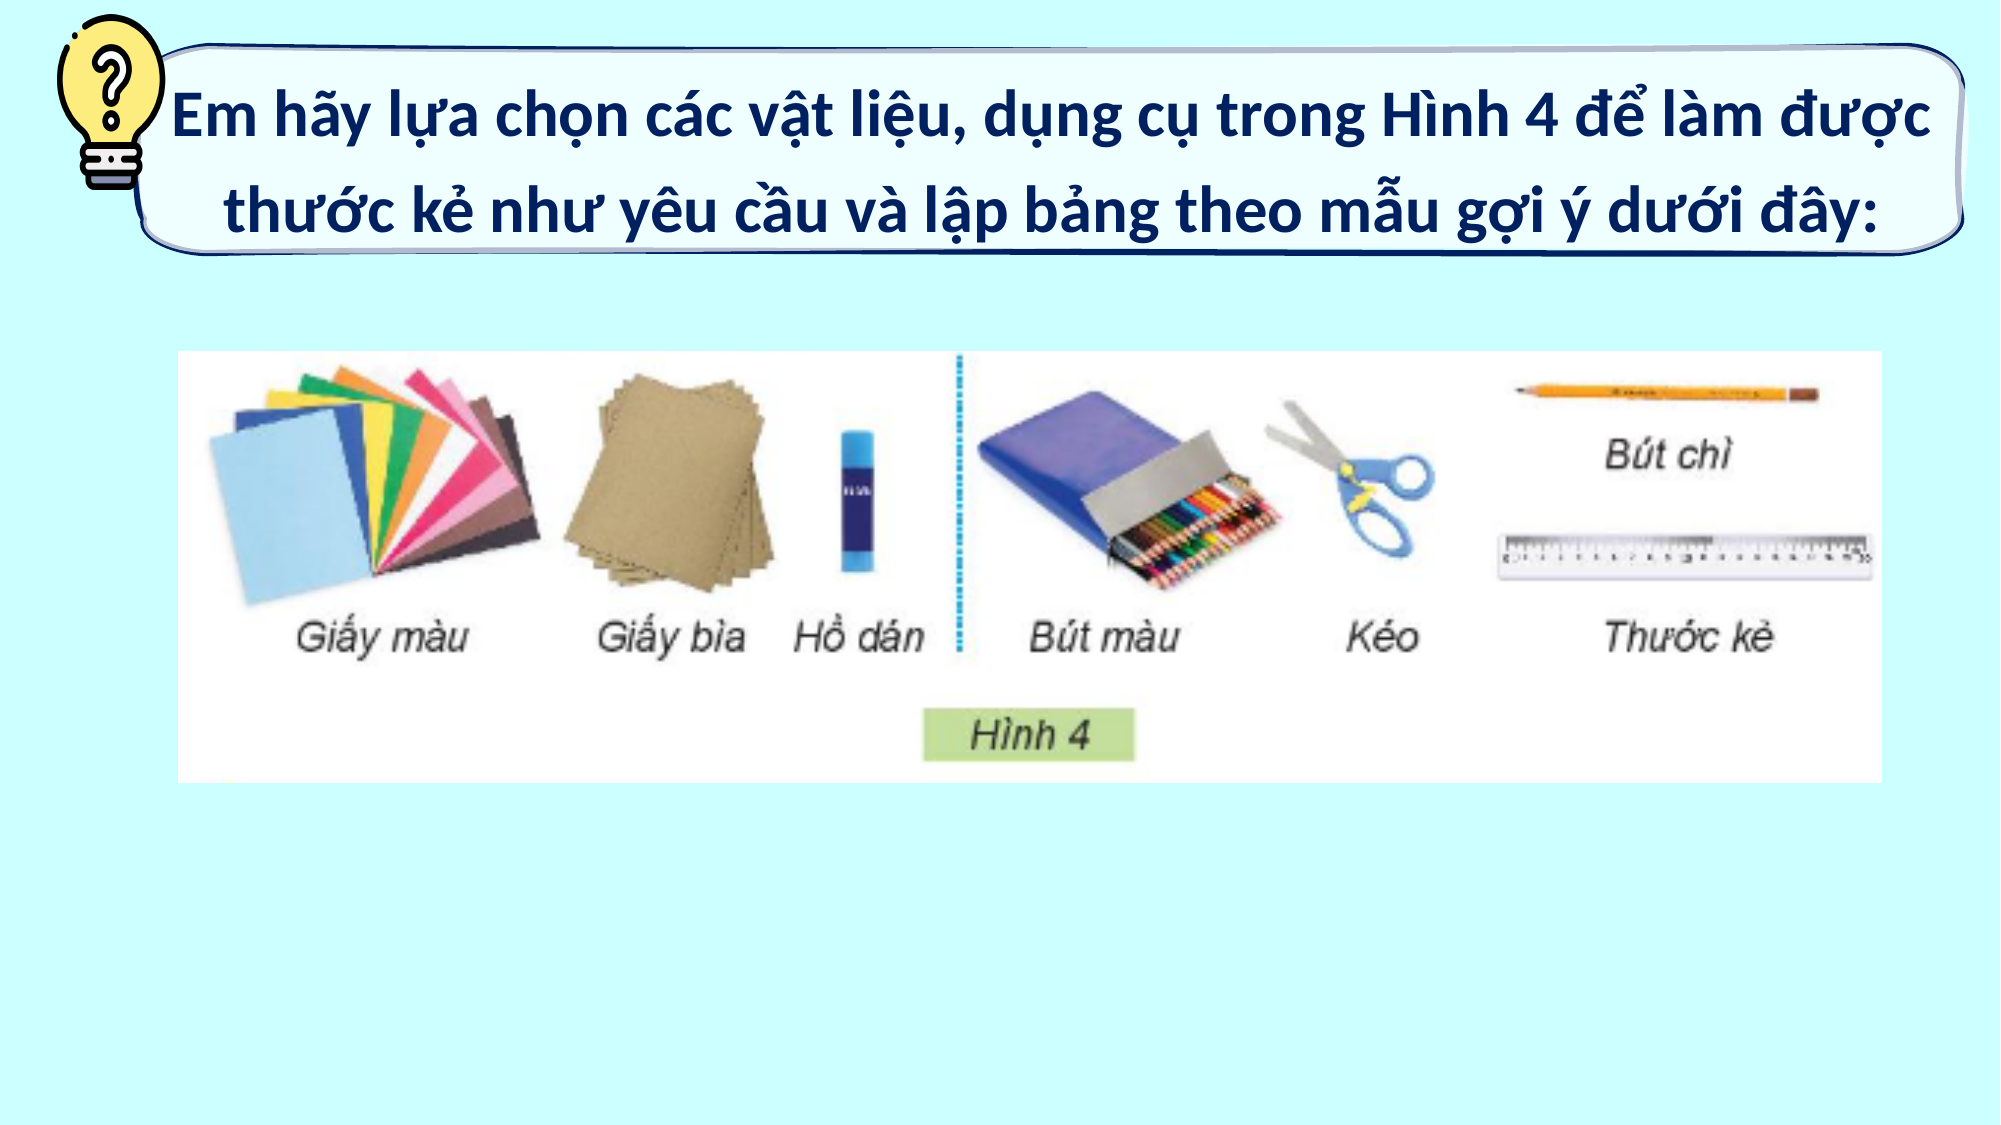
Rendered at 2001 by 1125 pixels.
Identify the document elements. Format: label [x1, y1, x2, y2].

text_box [38, 14, 1962, 254]
picture [178, 351, 1882, 783]
